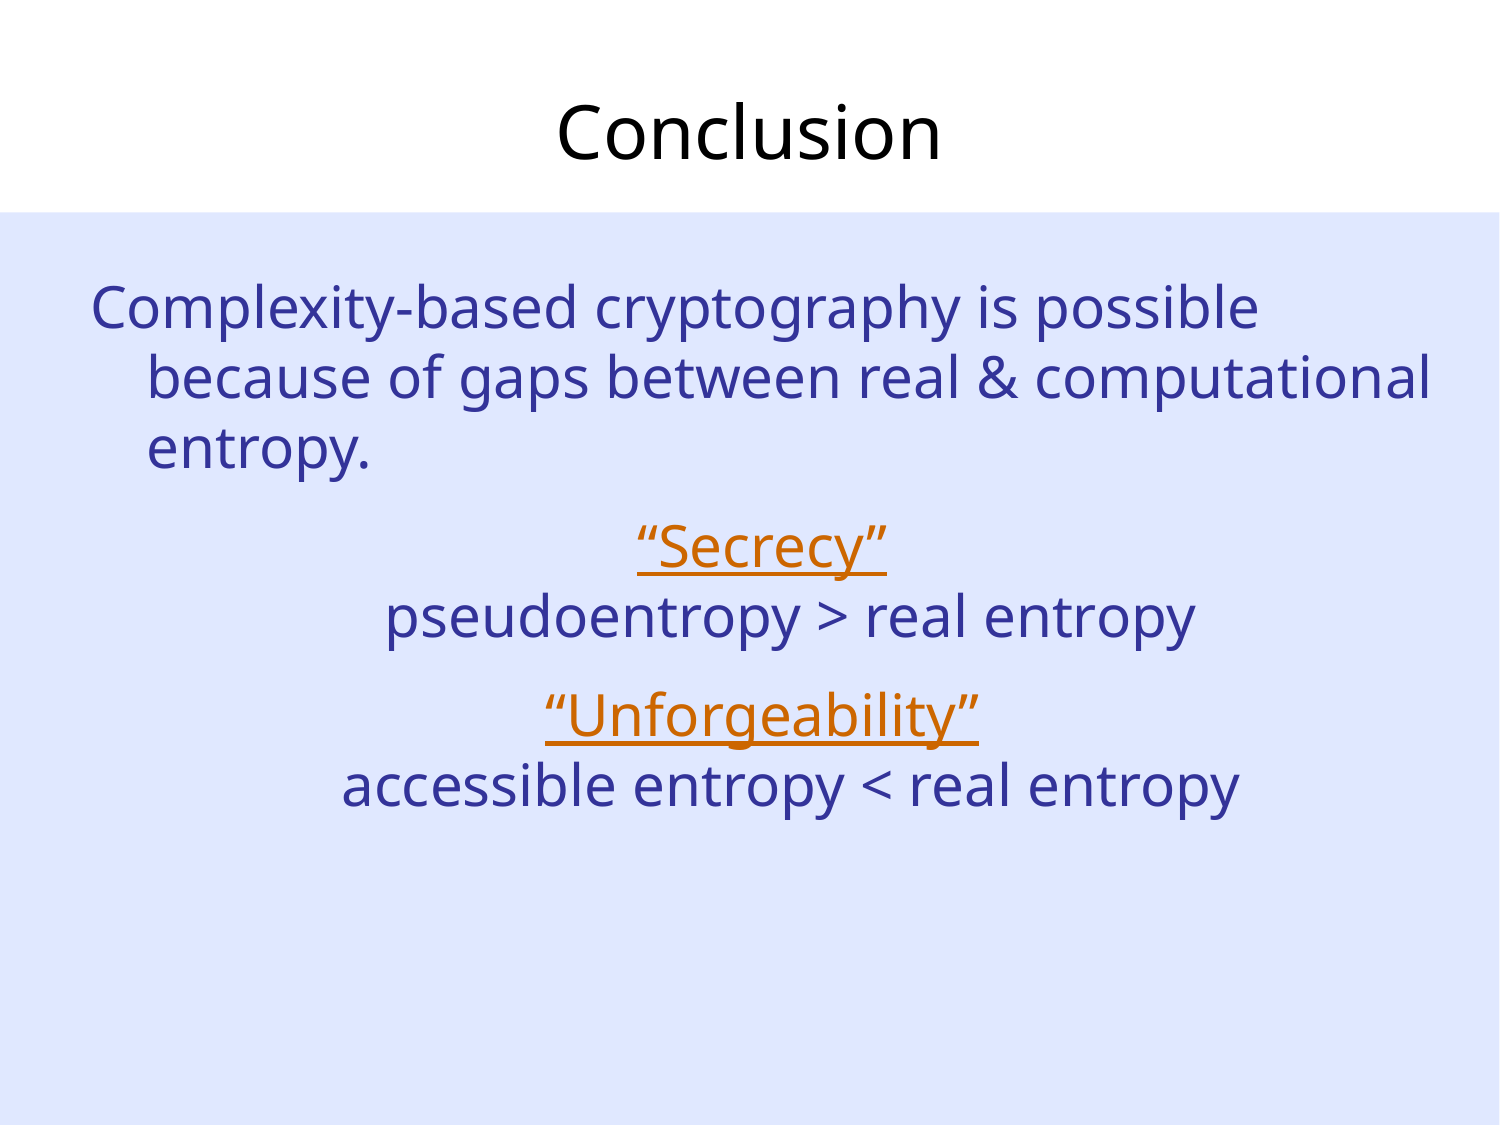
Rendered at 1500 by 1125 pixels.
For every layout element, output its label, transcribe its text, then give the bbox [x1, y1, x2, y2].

list Complexity-based cryptography is possible because of gaps between real & computational entropy. “Secrecy” pseudoentropy > real entropy “Unforgeability” accessible entropy < real entropy [74, 262, 1451, 1050]
title Conclusion [74, 54, 1425, 205]
